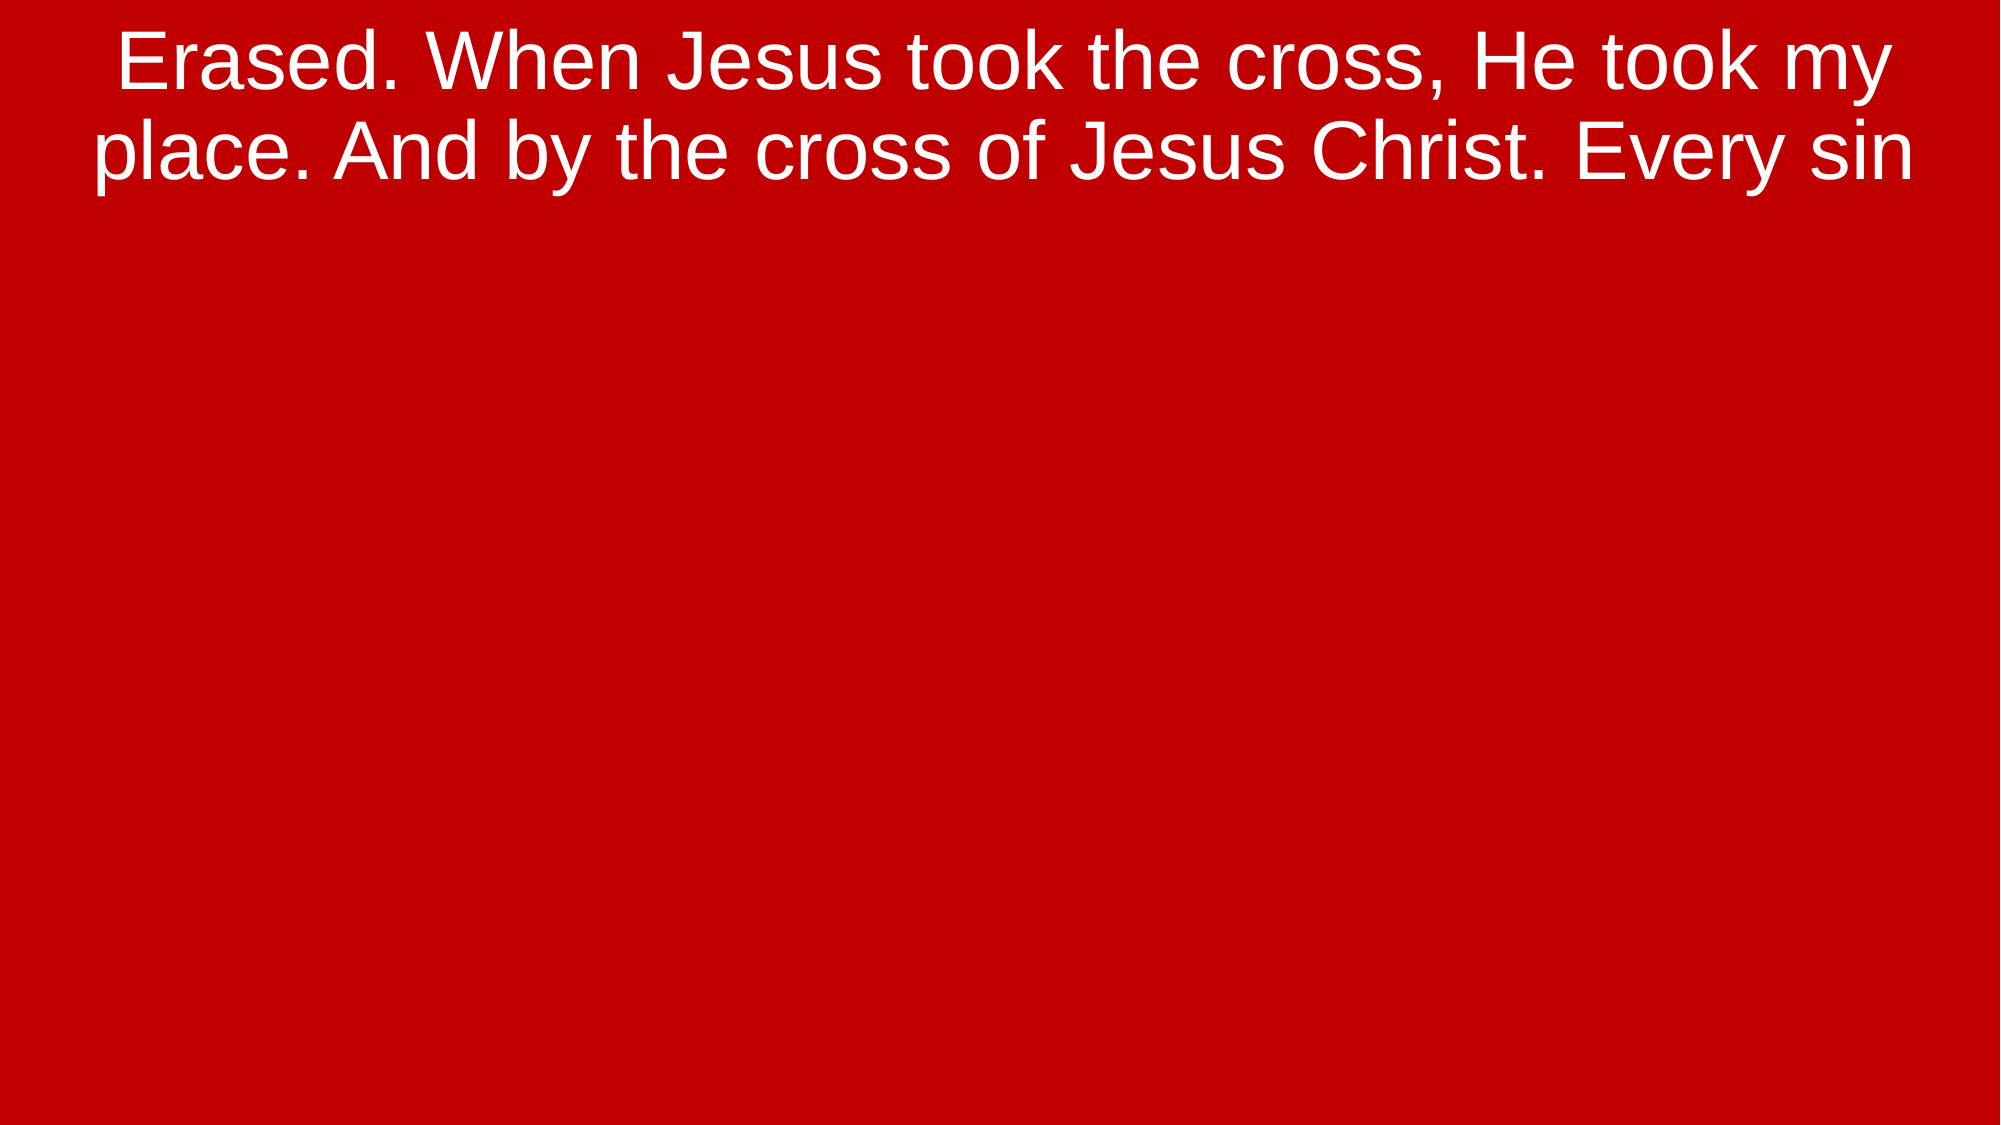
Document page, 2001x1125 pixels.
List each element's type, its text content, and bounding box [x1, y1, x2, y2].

list Erased. When Jesus took the cross, He took my place. And by the cross of Jesus Christ. Every sin [10, 9, 2000, 784]
